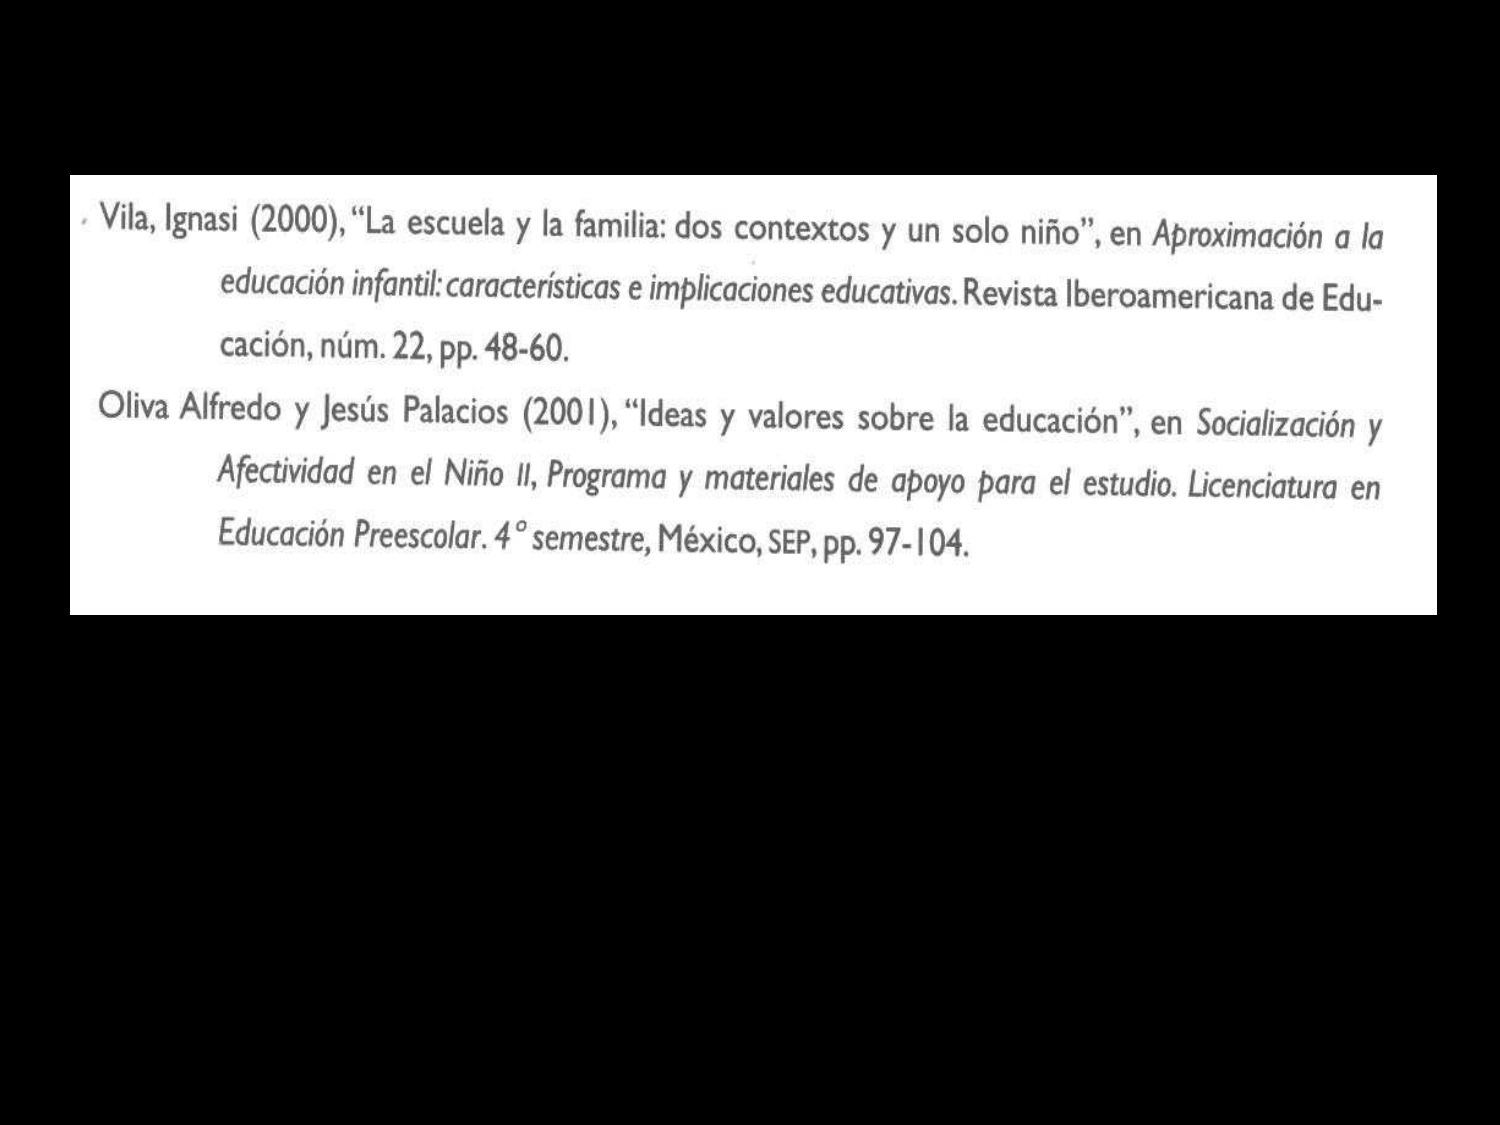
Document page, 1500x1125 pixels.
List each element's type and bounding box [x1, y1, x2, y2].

list [70, 175, 1437, 615]
